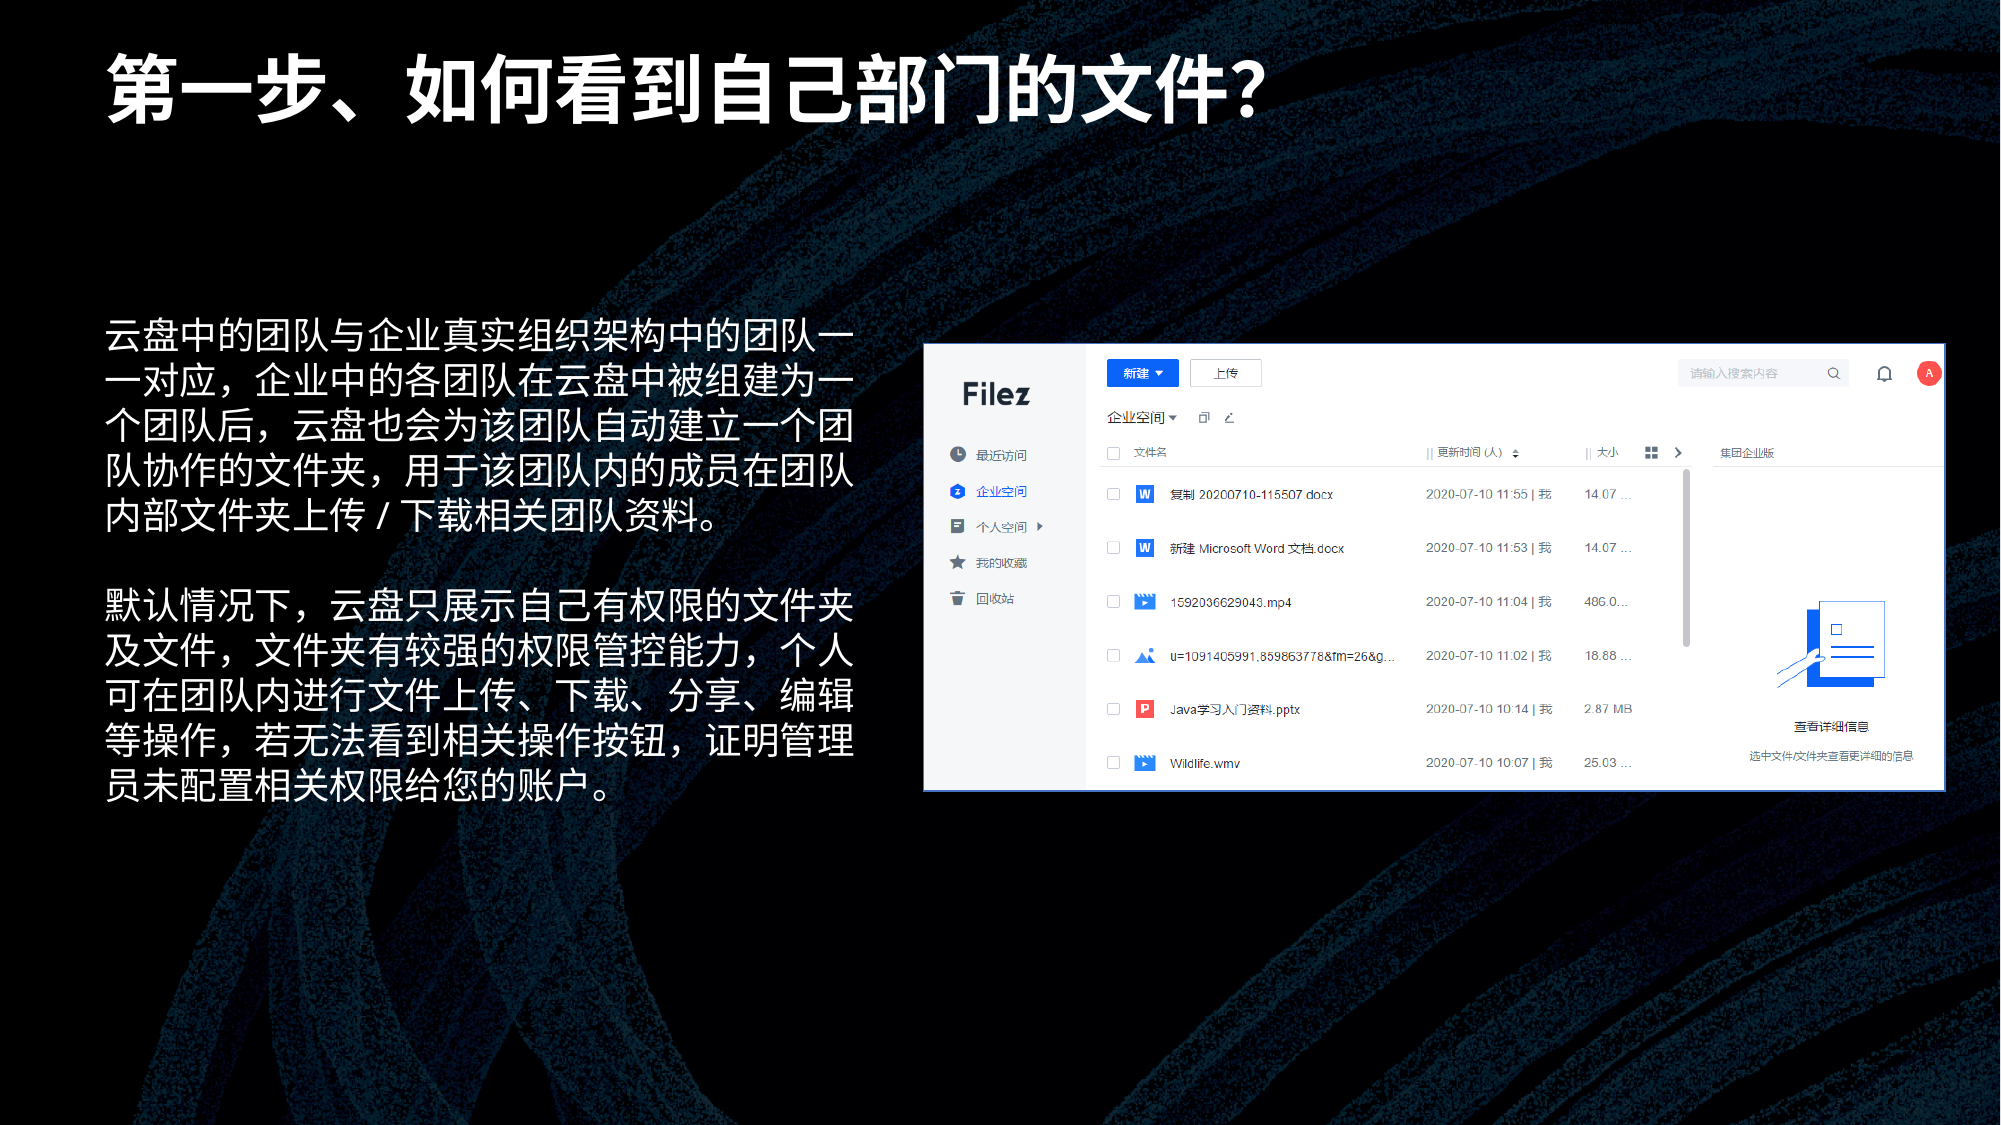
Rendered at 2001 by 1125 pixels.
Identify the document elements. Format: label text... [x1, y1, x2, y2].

text_box 第一步、如何看到自己部门的文件？ [90, 44, 1907, 131]
picture [0, 0, 2001, 1125]
text_box 云盘中的团队与企业真实组织架构中的团队一一对应，企业中的各团队在云盘中被组建为一个团队后，云盘也会为该团队自动建立一个团队协作的文件夹，用于该团队内的成员在团队内部文件夹上传/下载相关团队资料。 默认情况下，云盘只展示自己有权限的文件夹及文件，文件夹有较强的权限管控能力，个人可在团队内进行文件上传、下载、分享、编辑等操作，若无法看到相关操作按钮，证明管理员未配置相关权限给您的账户。 [89, 304, 886, 815]
